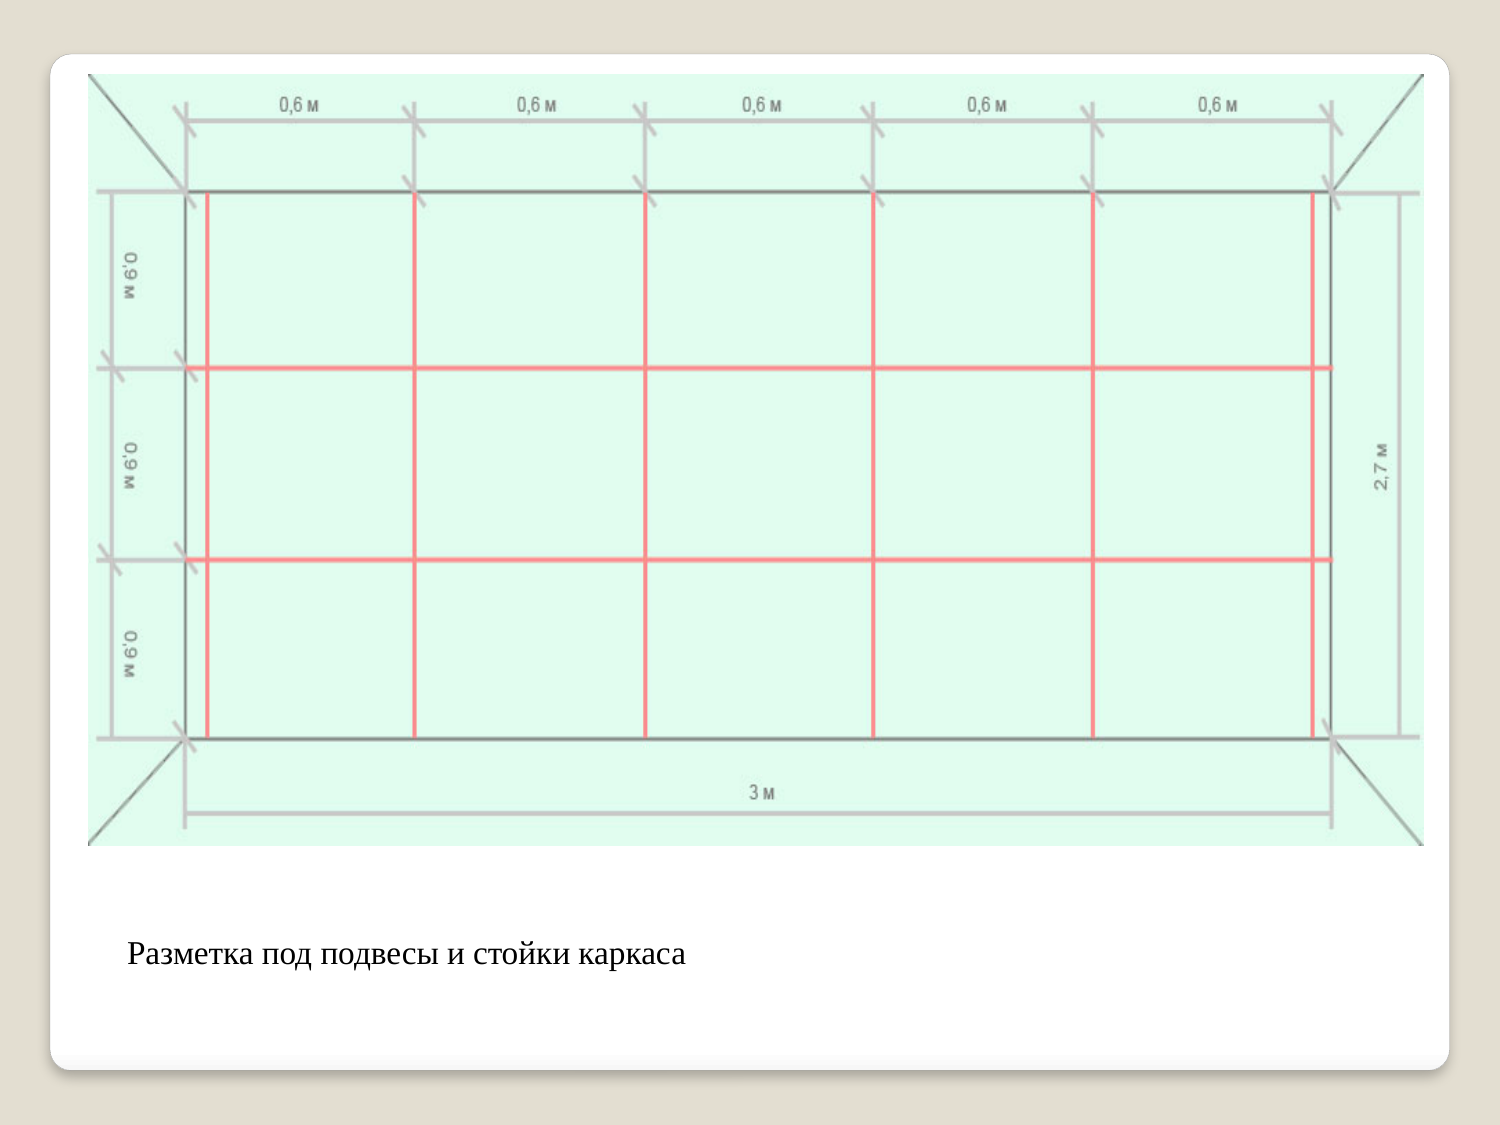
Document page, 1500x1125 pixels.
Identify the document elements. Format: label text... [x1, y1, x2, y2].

picture [88, 74, 1424, 847]
text_box [0, 0, 1500, 75]
text_box Разметка под подвесы и стойки каркаса [112, 923, 1247, 979]
